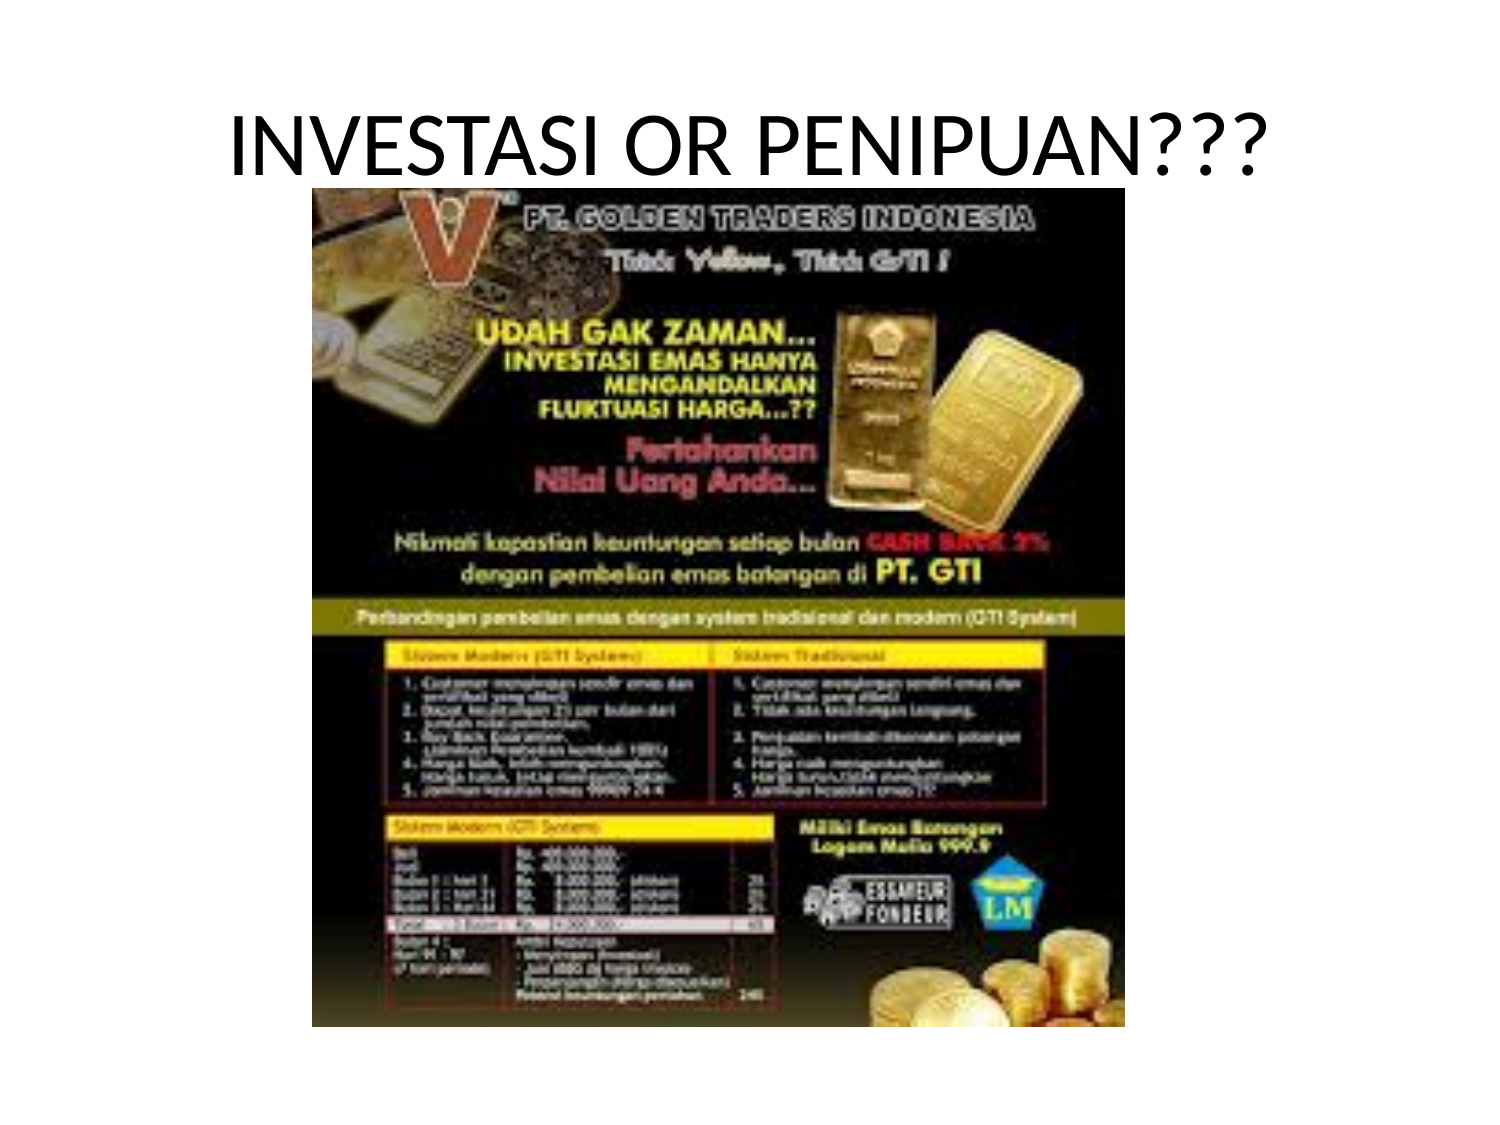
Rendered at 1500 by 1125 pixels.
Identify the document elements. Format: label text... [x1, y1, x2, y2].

picture [312, 188, 1126, 1027]
title INVESTASI OR PENIPUAN??? [75, 45, 1425, 233]
